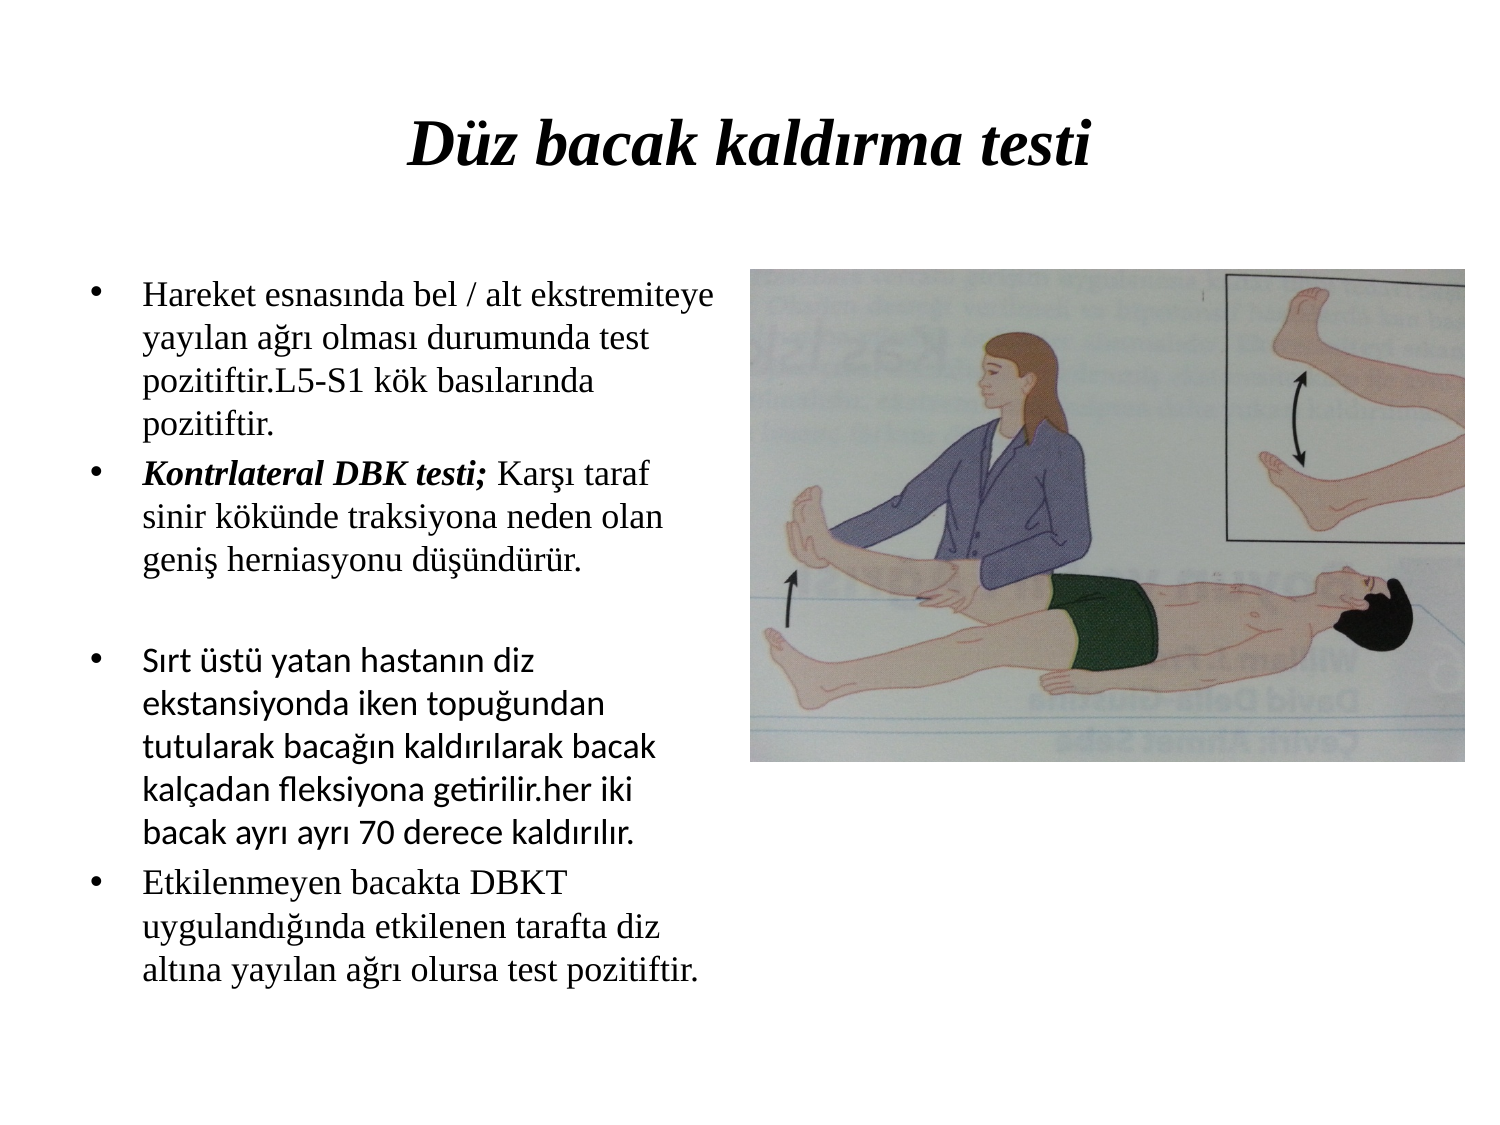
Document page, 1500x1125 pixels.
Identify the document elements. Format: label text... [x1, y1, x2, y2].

title Düz bacak kaldırma testi [75, 45, 1425, 233]
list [749, 269, 1466, 762]
list Hareket esnasında bel / alt ekstremiteye yayılan ağrı olması durumunda test pozitiftir.L5-S1 kök basılarında pozitiftir. Kontrlateral DBK testi; Karşı taraf sinir kökünde traksiyona neden olan geniş herniasyonu düşündürür. Sırt üstü yatan hastanın diz ekstansiyonda iken topuğundan tutularak bacağın kaldırılarak bacak kalçadan fleksiyona getirilir.her iki bacak ayrı ayrı 70 derece kaldırılır. Etkilenmeyen bacakta DBKT uygulandığında etkilenen tarafta diz altına yayılan ağrı olursa test pozitiftir. [75, 262, 738, 1005]
